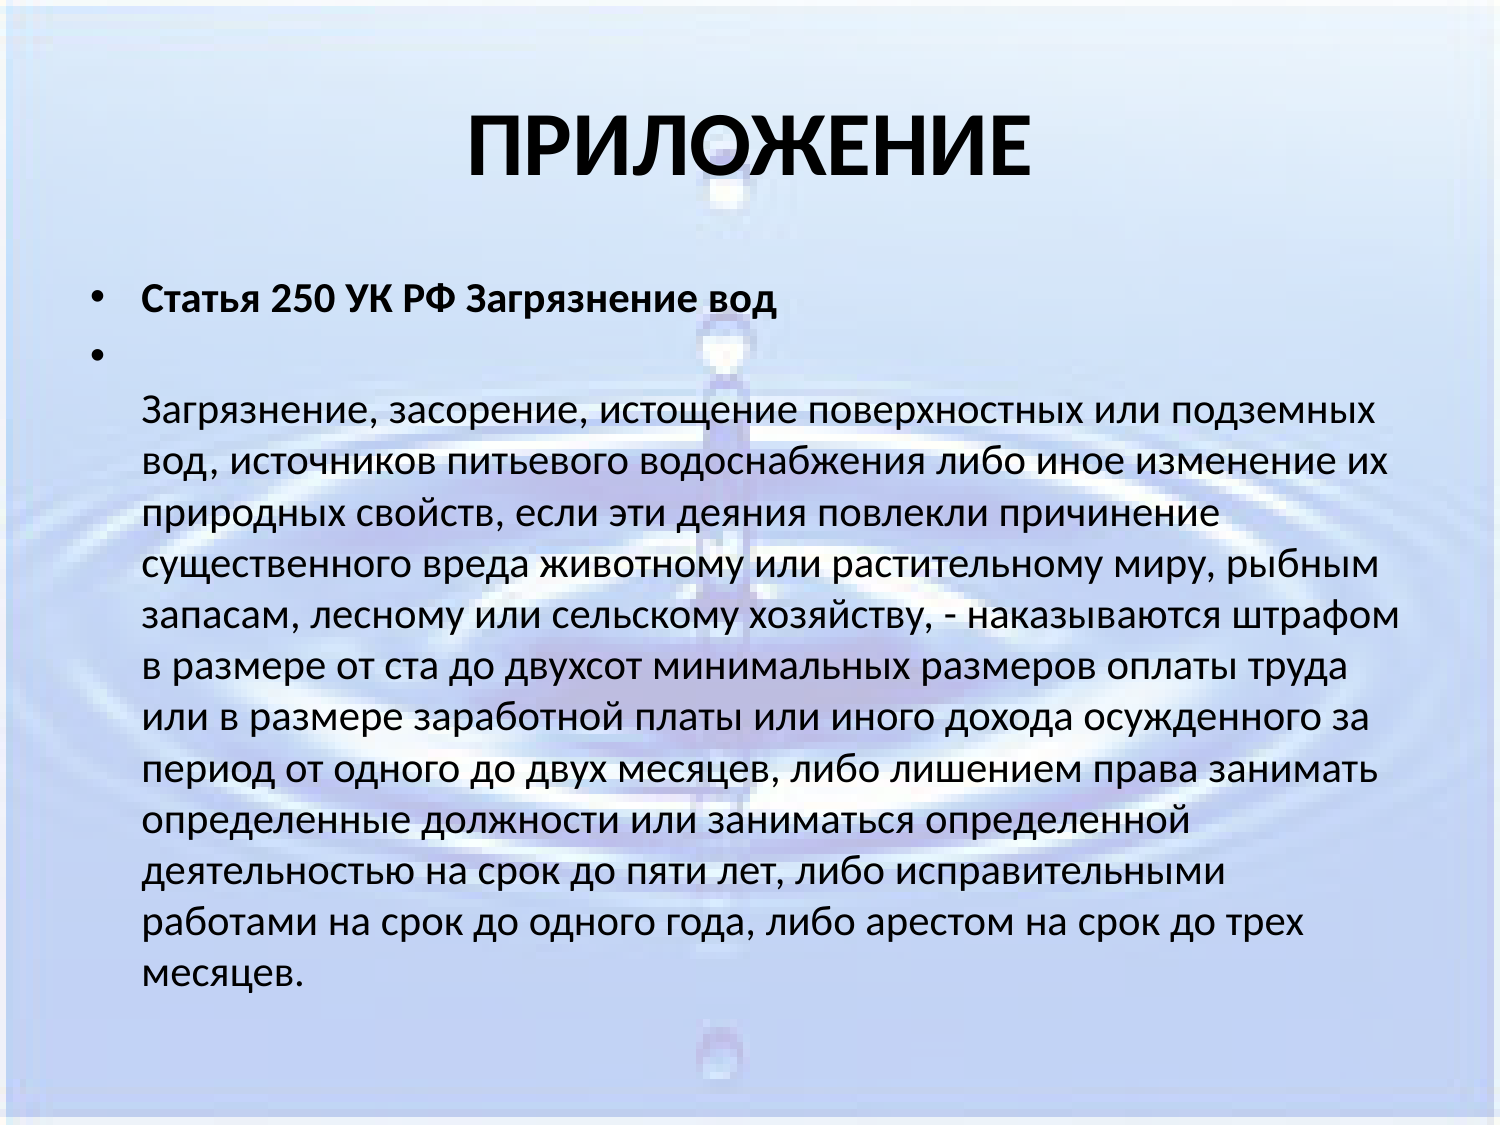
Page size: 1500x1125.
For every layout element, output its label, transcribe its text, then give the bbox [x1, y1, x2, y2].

title ПРИЛОЖЕНИЕ [75, 45, 1425, 233]
list Статья 250 УК РФ Загрязнение вод Загрязнение, засорение, истощение поверхностных или подземных вод, источников питьевого водоснабжения либо иное изменение их природных свойств, если эти деяния повлекли причинение существенного вреда животному или растительному миру, рыбным запасам, лесному или сельскому хозяйству, - наказываются штрафом в размере от ста до двухсот минимальных размеров оплаты труда или в размере заработной платы или иного дохода осужденного за период от одного до двух месяцев, либо лишением права занимать определенные должности или заниматься определенной деятельностью на срок до пяти лет, либо исправительными работами на срок до одного года, либо арестом на срок до трех месяцев. [75, 262, 1425, 1005]
